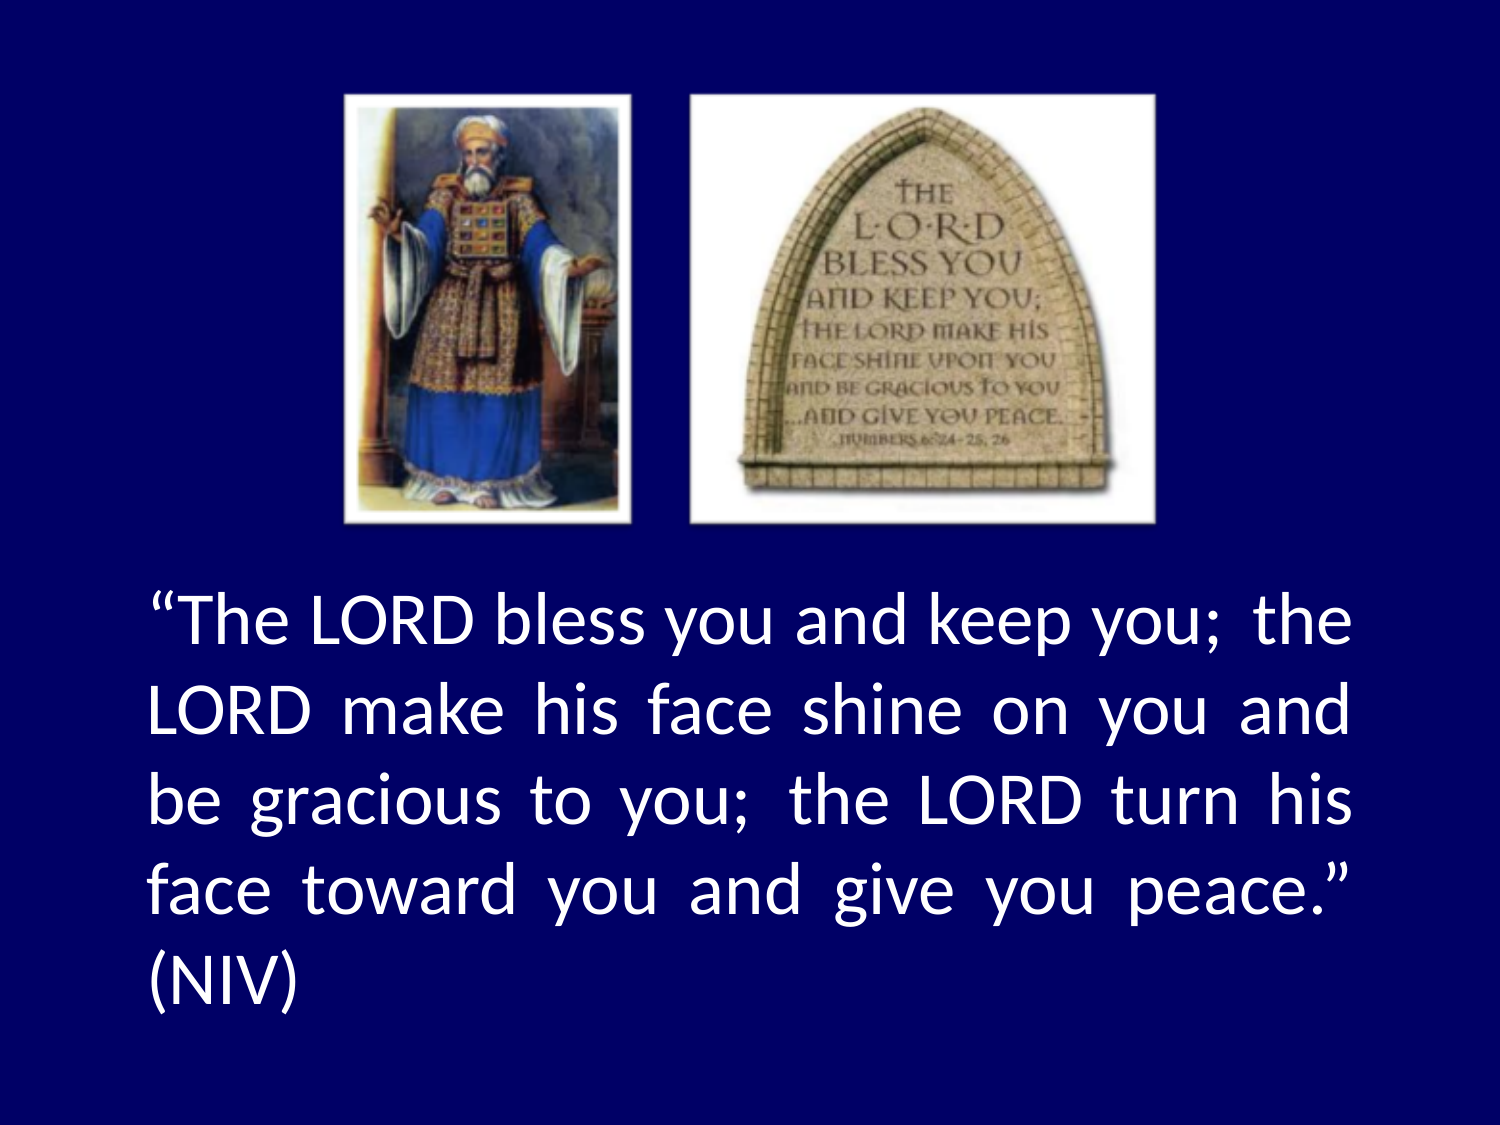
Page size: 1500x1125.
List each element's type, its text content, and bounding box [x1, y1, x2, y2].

picture [333, 87, 1167, 538]
text_box “The Lord bless you and keep you; the Lord make his face shine on you and be gracious to you; the Lord turn his face toward you and give you peace.” (NIV) [131, 562, 1369, 1028]
